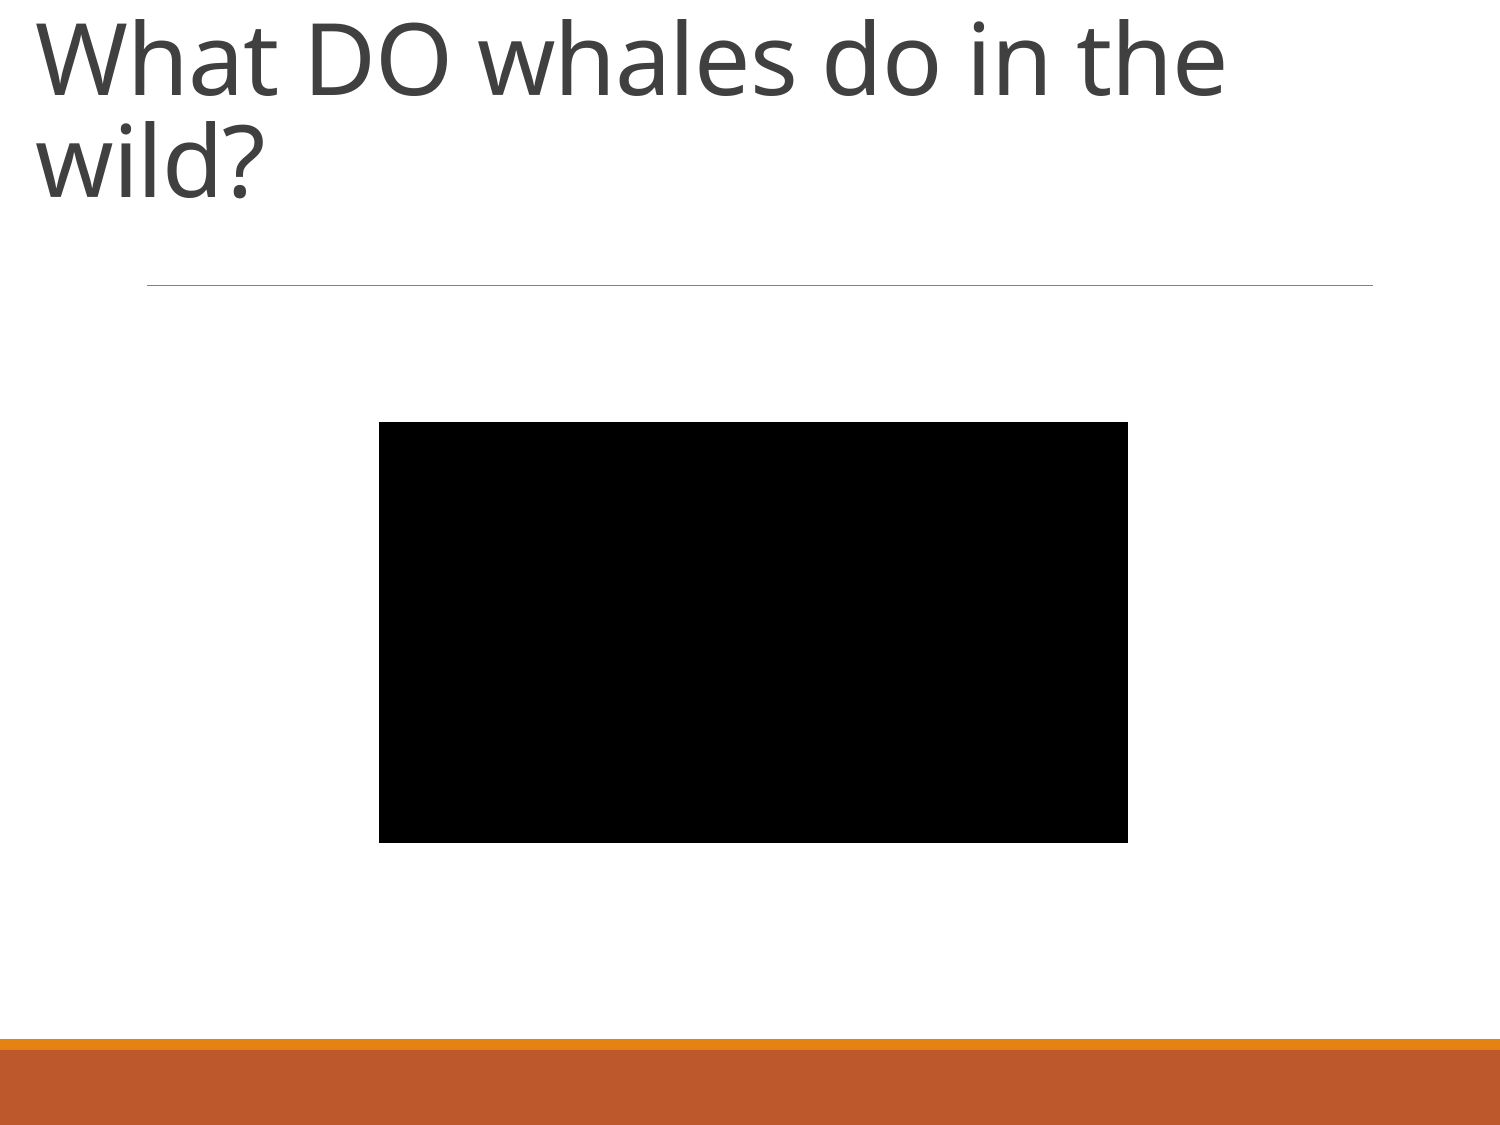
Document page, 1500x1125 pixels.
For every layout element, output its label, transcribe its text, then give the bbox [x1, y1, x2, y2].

title What DO whales do in the wild? [20, 87, 1496, 225]
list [378, 421, 1130, 845]
